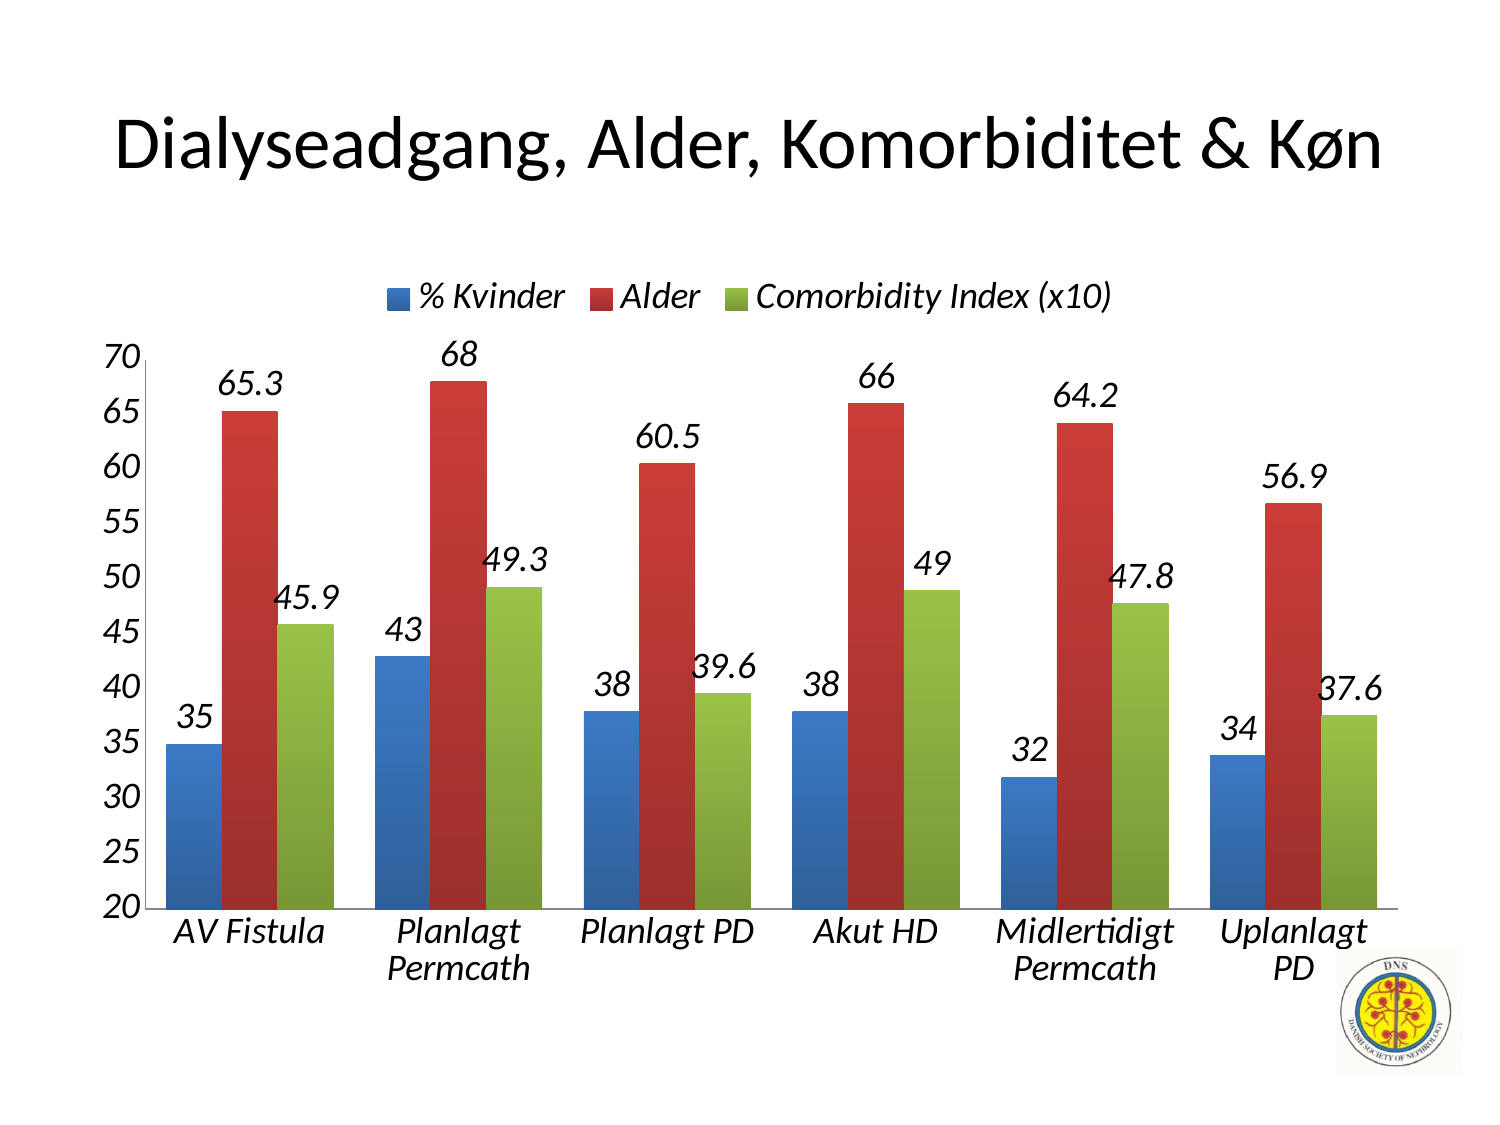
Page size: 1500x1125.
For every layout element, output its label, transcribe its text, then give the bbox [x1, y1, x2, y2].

title Dialyseadgang, Alder, Komorbiditet & Køn [75, 45, 1425, 233]
chart [74, 262, 1426, 1006]
picture [1335, 948, 1463, 1077]
